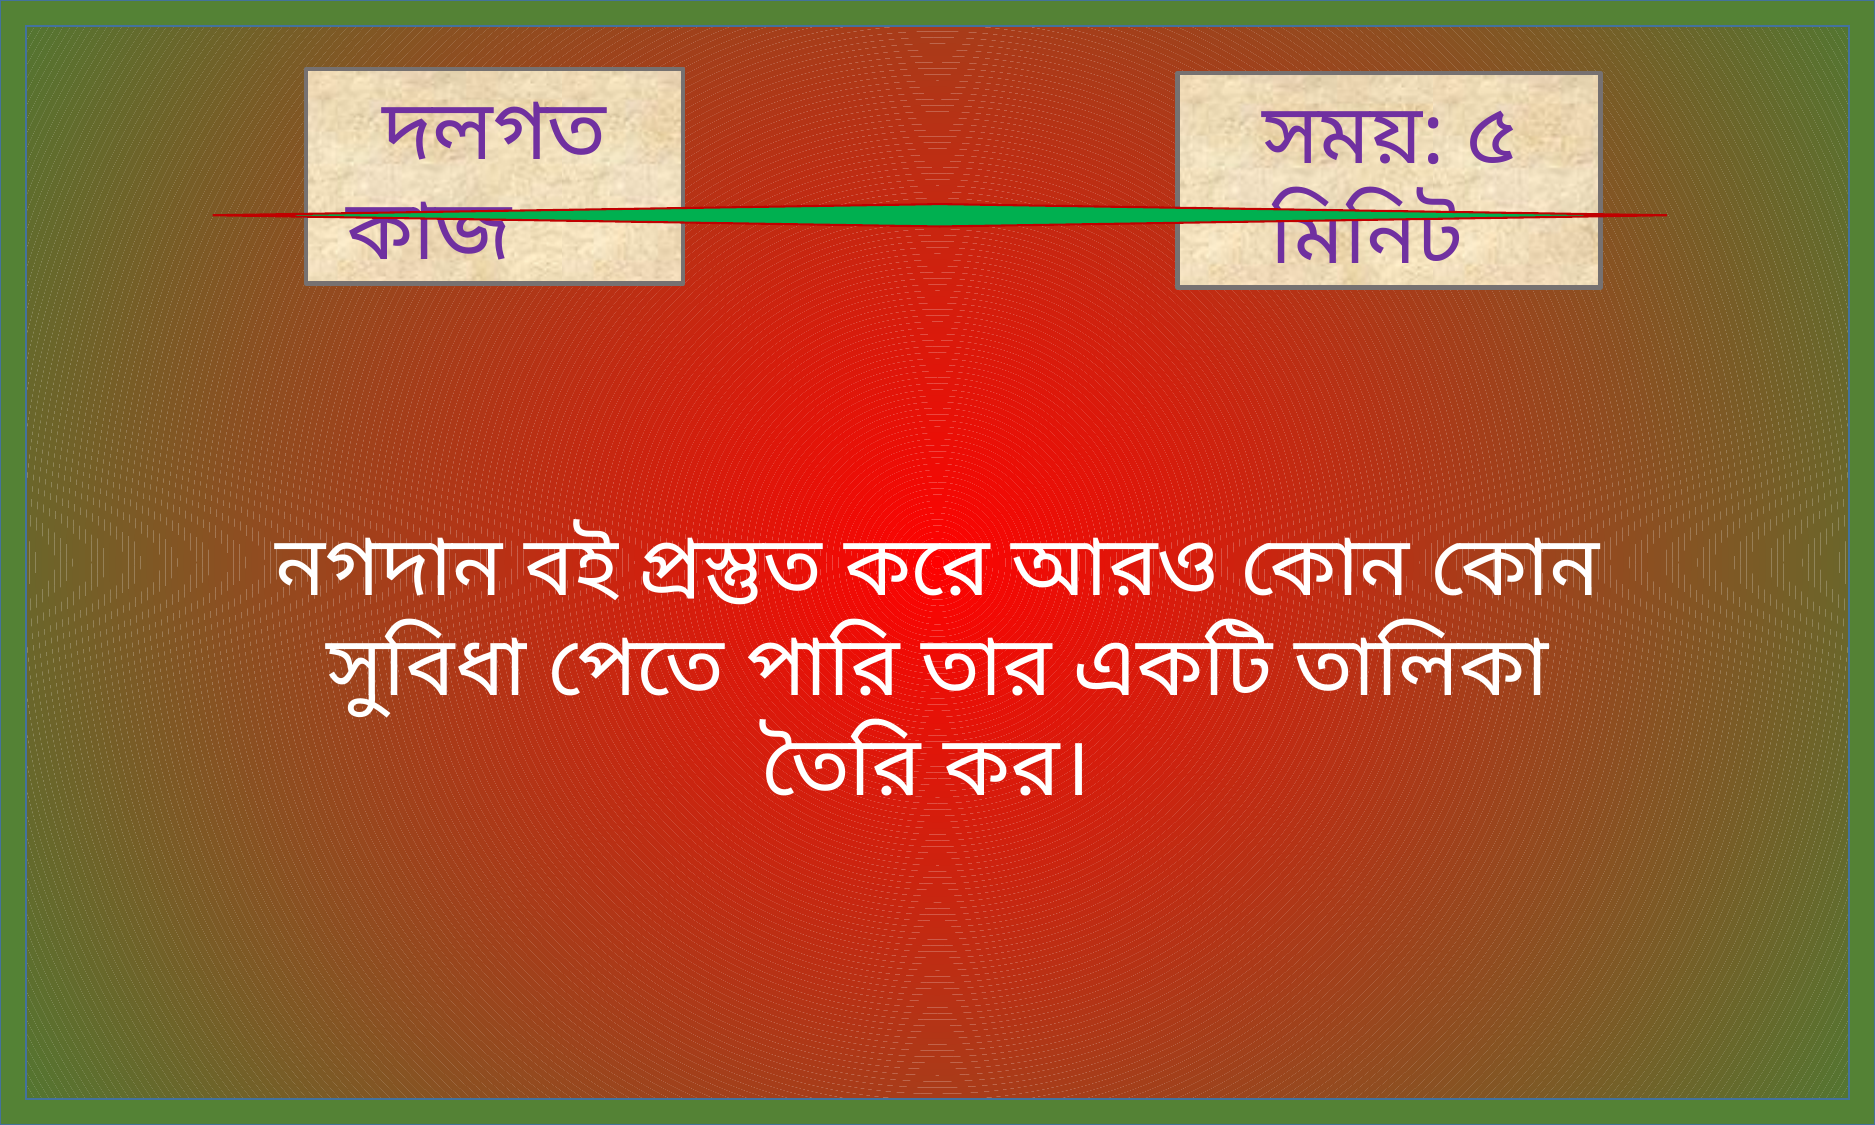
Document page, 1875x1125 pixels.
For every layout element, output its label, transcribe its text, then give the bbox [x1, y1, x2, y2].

text_box দলগত কাজ [306, 68, 684, 212]
text_box দলগত কাজ [306, 218, 684, 284]
text_box সময়: ৫ মিনিট [1177, 218, 1601, 288]
text_box সময়: ৫ মিনিট [1177, 72, 1601, 213]
text_box [212, 203, 1667, 228]
text_box নগদান বই প্রস্তুত করে আরও কোন কোন সুবিধা পেতে পারি তার একটি তালিকা তৈরি কর। [243, 504, 1632, 820]
